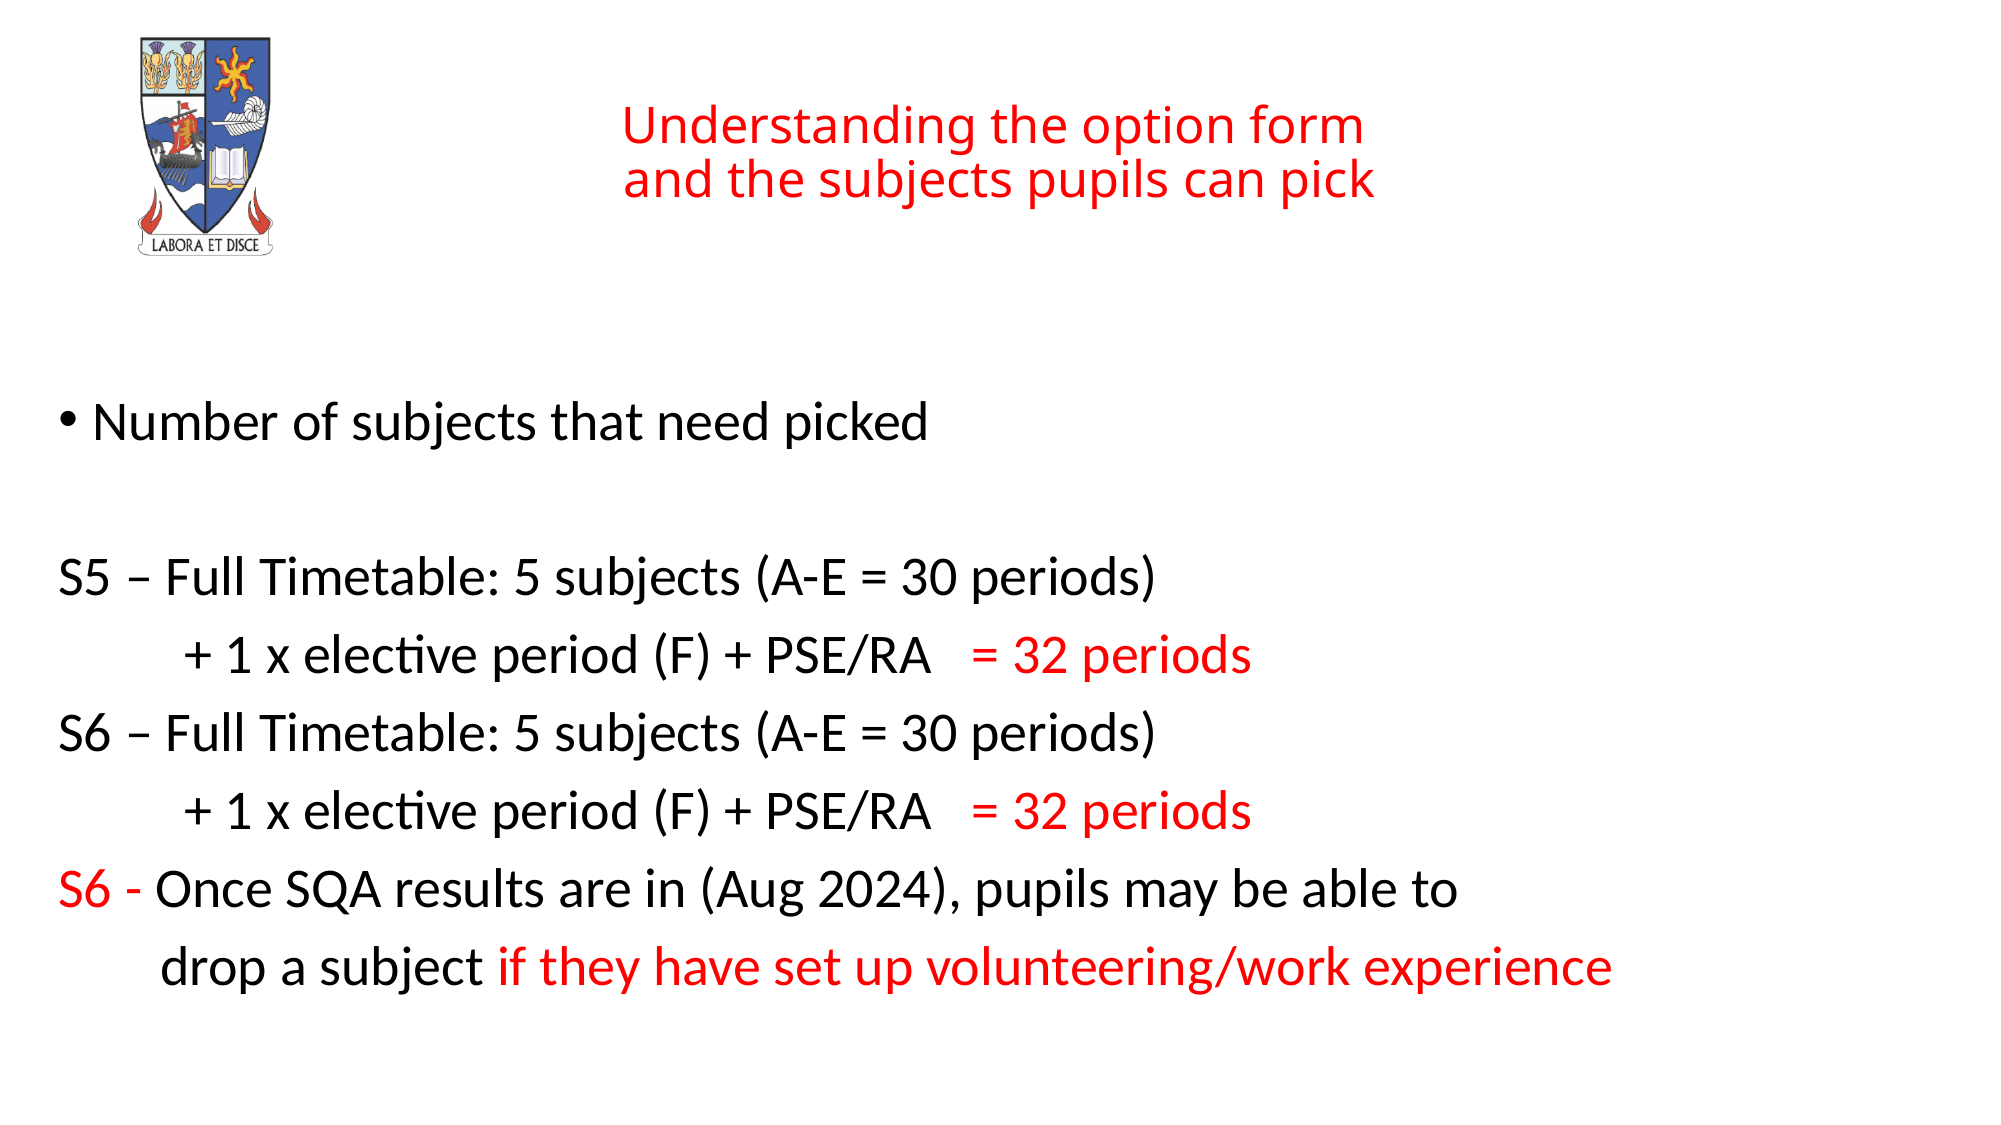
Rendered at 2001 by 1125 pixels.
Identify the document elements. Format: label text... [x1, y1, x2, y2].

picture [137, 37, 273, 256]
list Number of subjects that need picked S5 – Full Timetable: 5 subjects (A-E = 30 periods) + 1 x elective period (F) + PSE/RA = 32 periods S6 – Full Timetable: 5 subjects (A-E = 30 periods) + 1 x elective period (F) + PSE/RA = 32 periods S6 - Once SQA results are in (Aug 2024), pupils may be able to drop a subject if they have set up volunteering/work experience [43, 299, 1956, 1014]
title Understanding the option form and the subjects pupils can pick [137, 37, 1863, 278]
